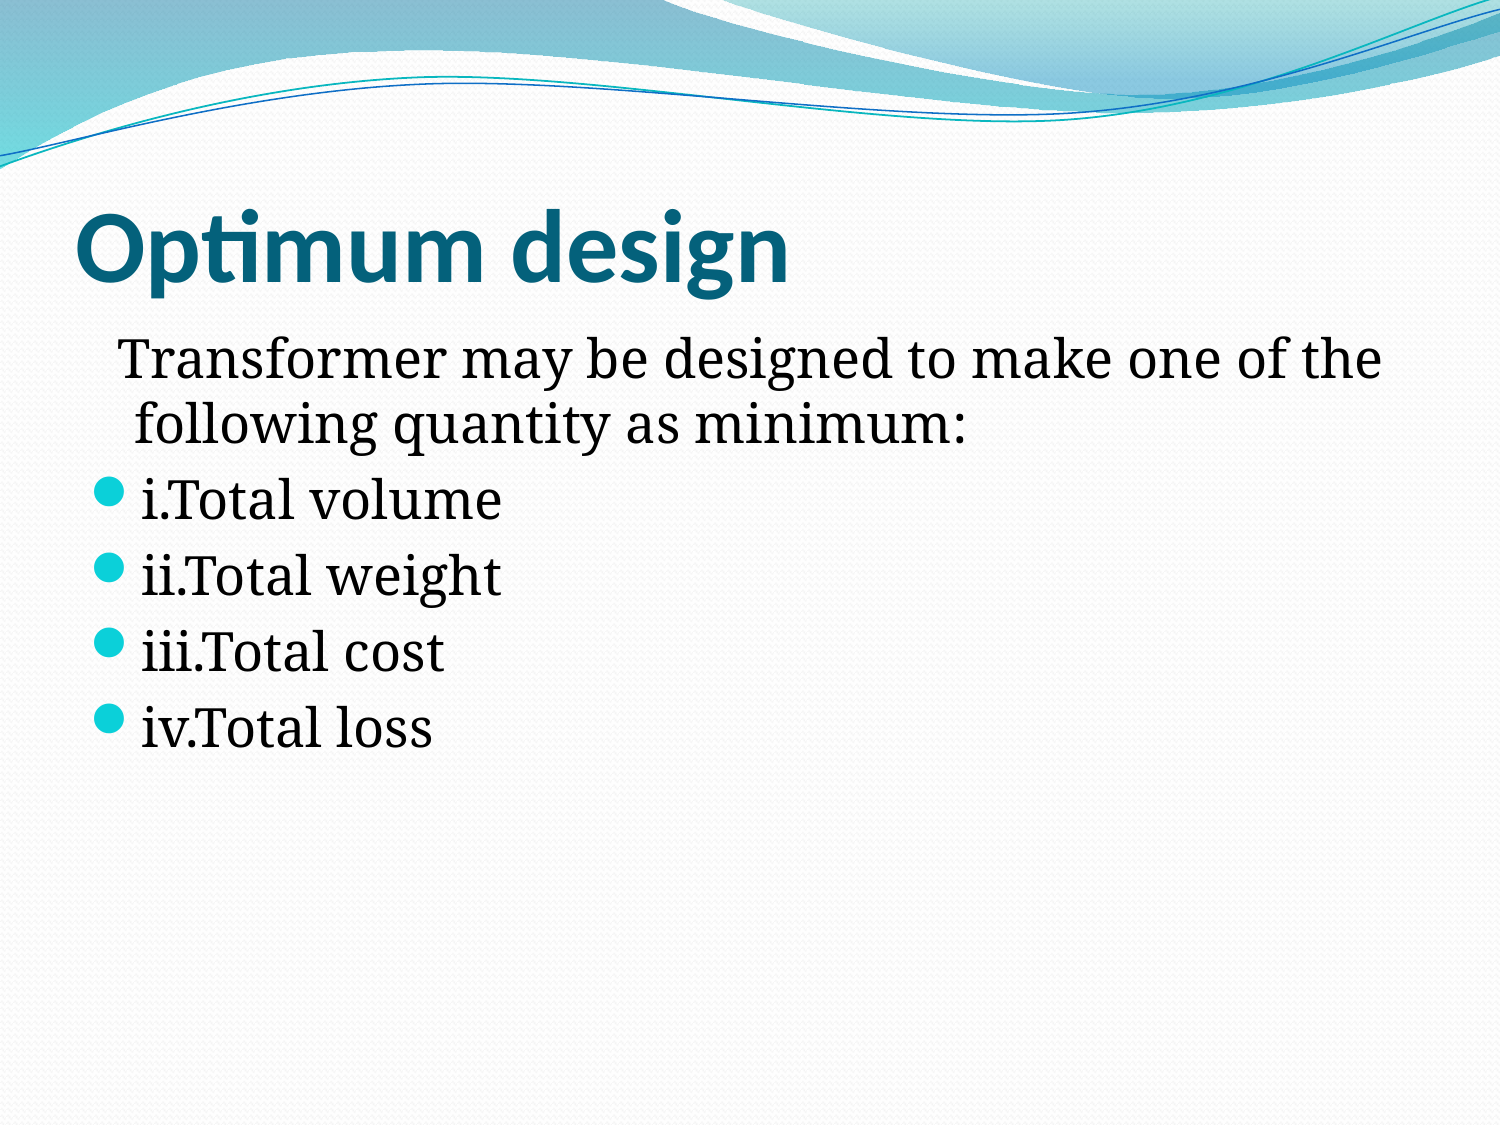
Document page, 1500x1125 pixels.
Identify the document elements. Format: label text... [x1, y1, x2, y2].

title Optimum design [75, 115, 1425, 303]
list Transformer may be designed to make one of the following quantity as minimum: i.Total volume ii.Total weight iii.Total cost iv.Total loss [75, 317, 1425, 1038]
